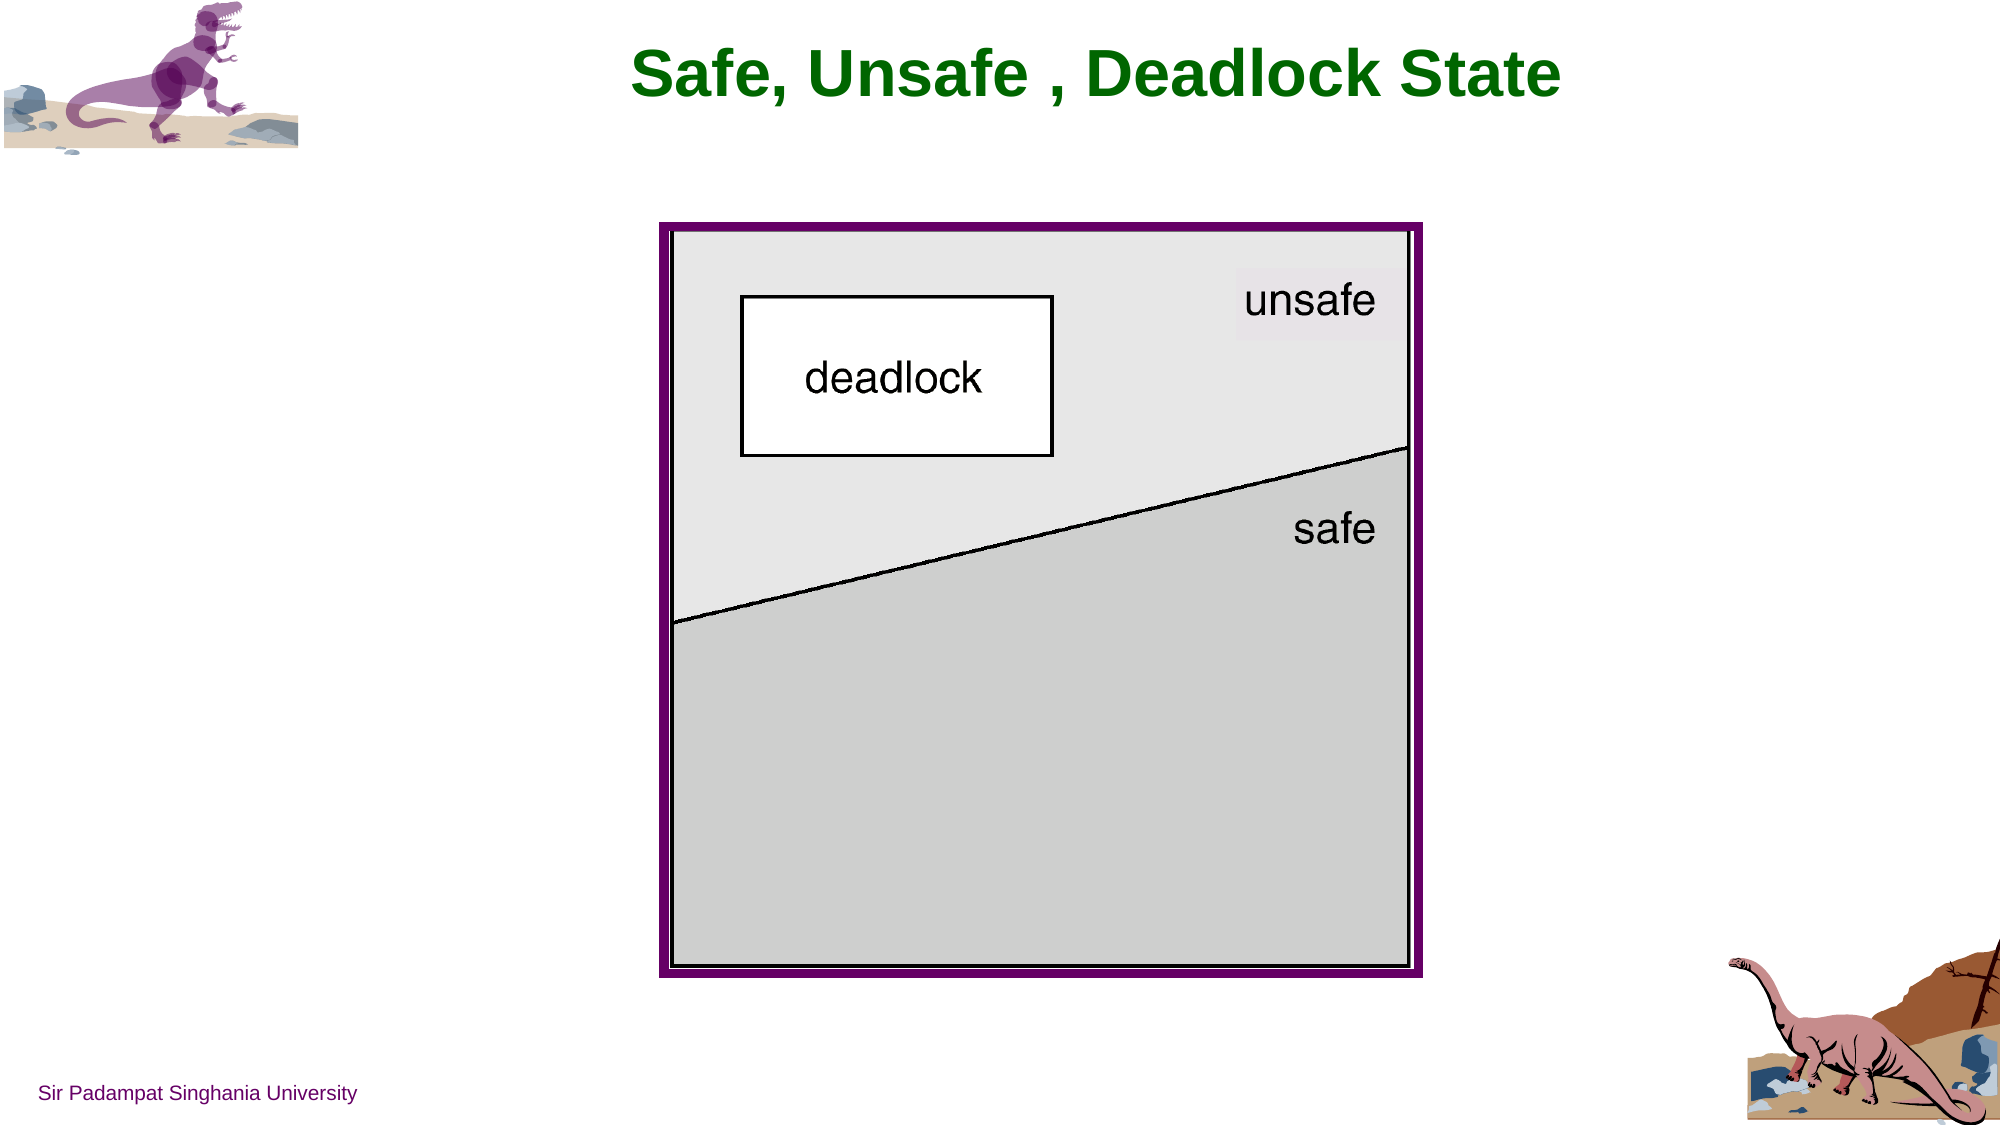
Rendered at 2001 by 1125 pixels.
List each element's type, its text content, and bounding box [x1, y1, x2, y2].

picture [668, 230, 1414, 969]
footer Sir Padampat Singhania University [22, 1072, 657, 1125]
title Safe, Unsafe , Deadlock State [256, 0, 1957, 139]
